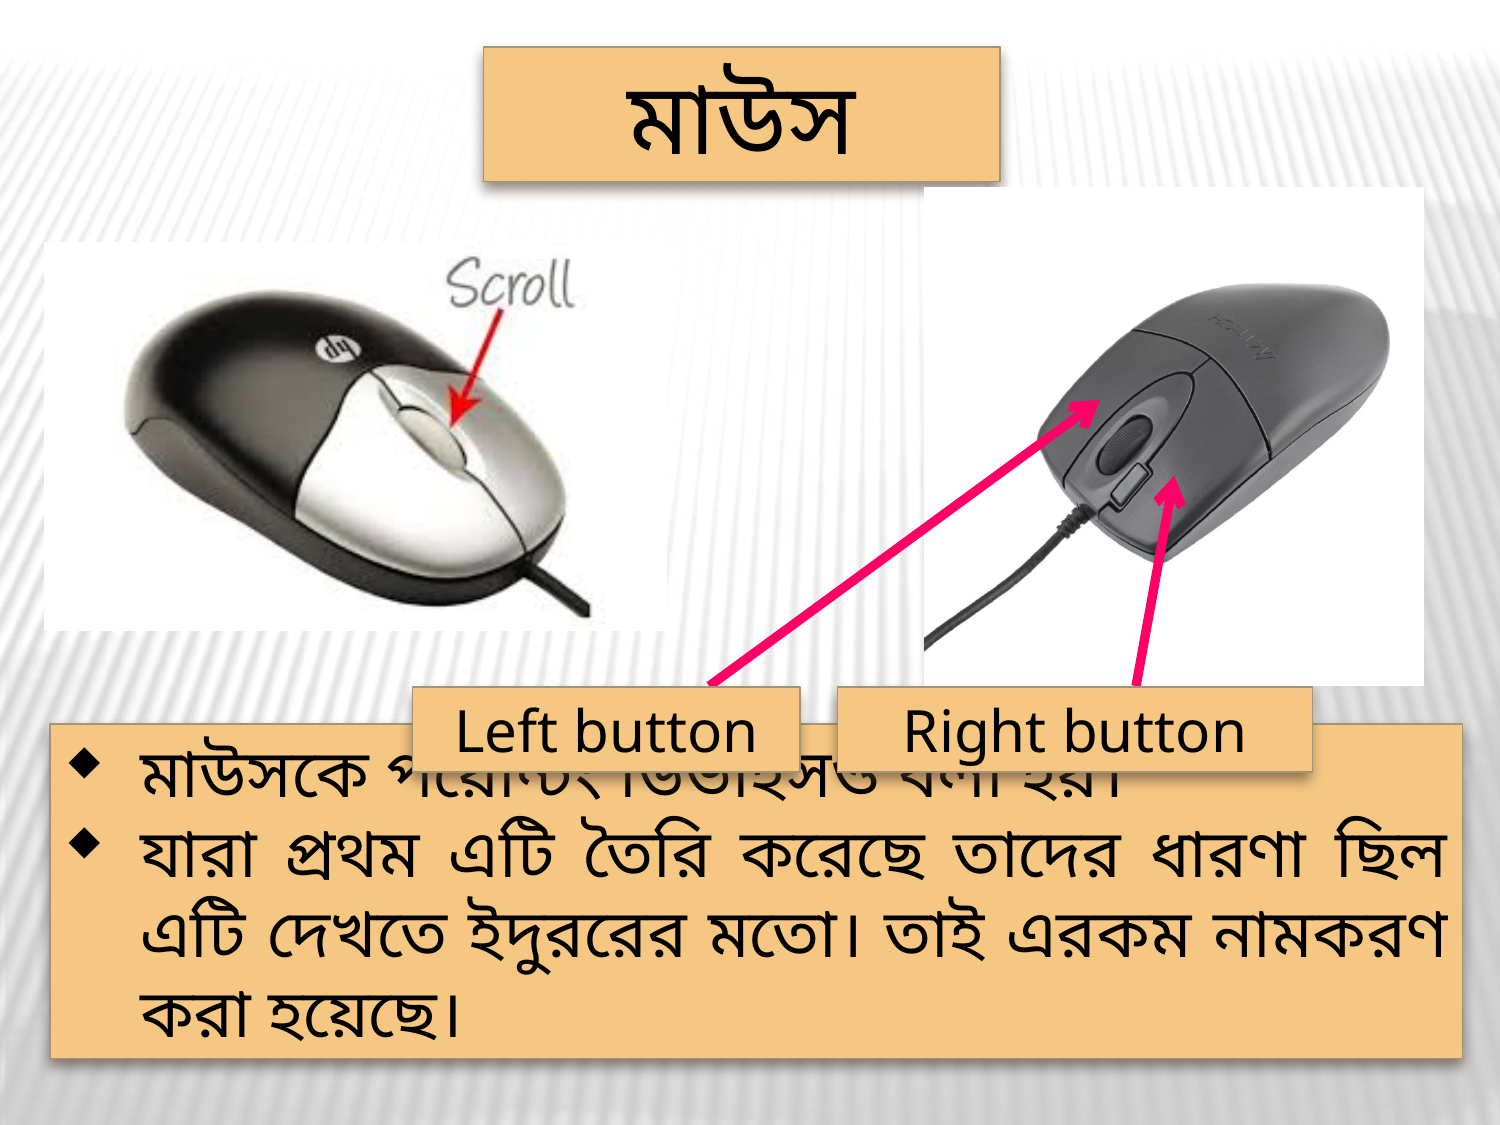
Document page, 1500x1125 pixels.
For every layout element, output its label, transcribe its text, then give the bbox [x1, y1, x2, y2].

text_box Left button [412, 686, 801, 773]
picture [44, 242, 667, 631]
text_box Right button [837, 704, 1313, 773]
picture [924, 187, 1424, 687]
text_box মাউসকে পয়েন্টিং ডিভাইসও বলা হয়। যারা প্রথম এটি তৈরি করেছে তাদের ধারণা ছিল এটি দেখতে ইদুররের মতো। তাই এরকম নামকরণ করা হয়েছে। [49, 723, 1463, 1059]
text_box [708, 399, 1101, 687]
text_box মাউস [483, 46, 1001, 182]
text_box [1135, 475, 1175, 687]
